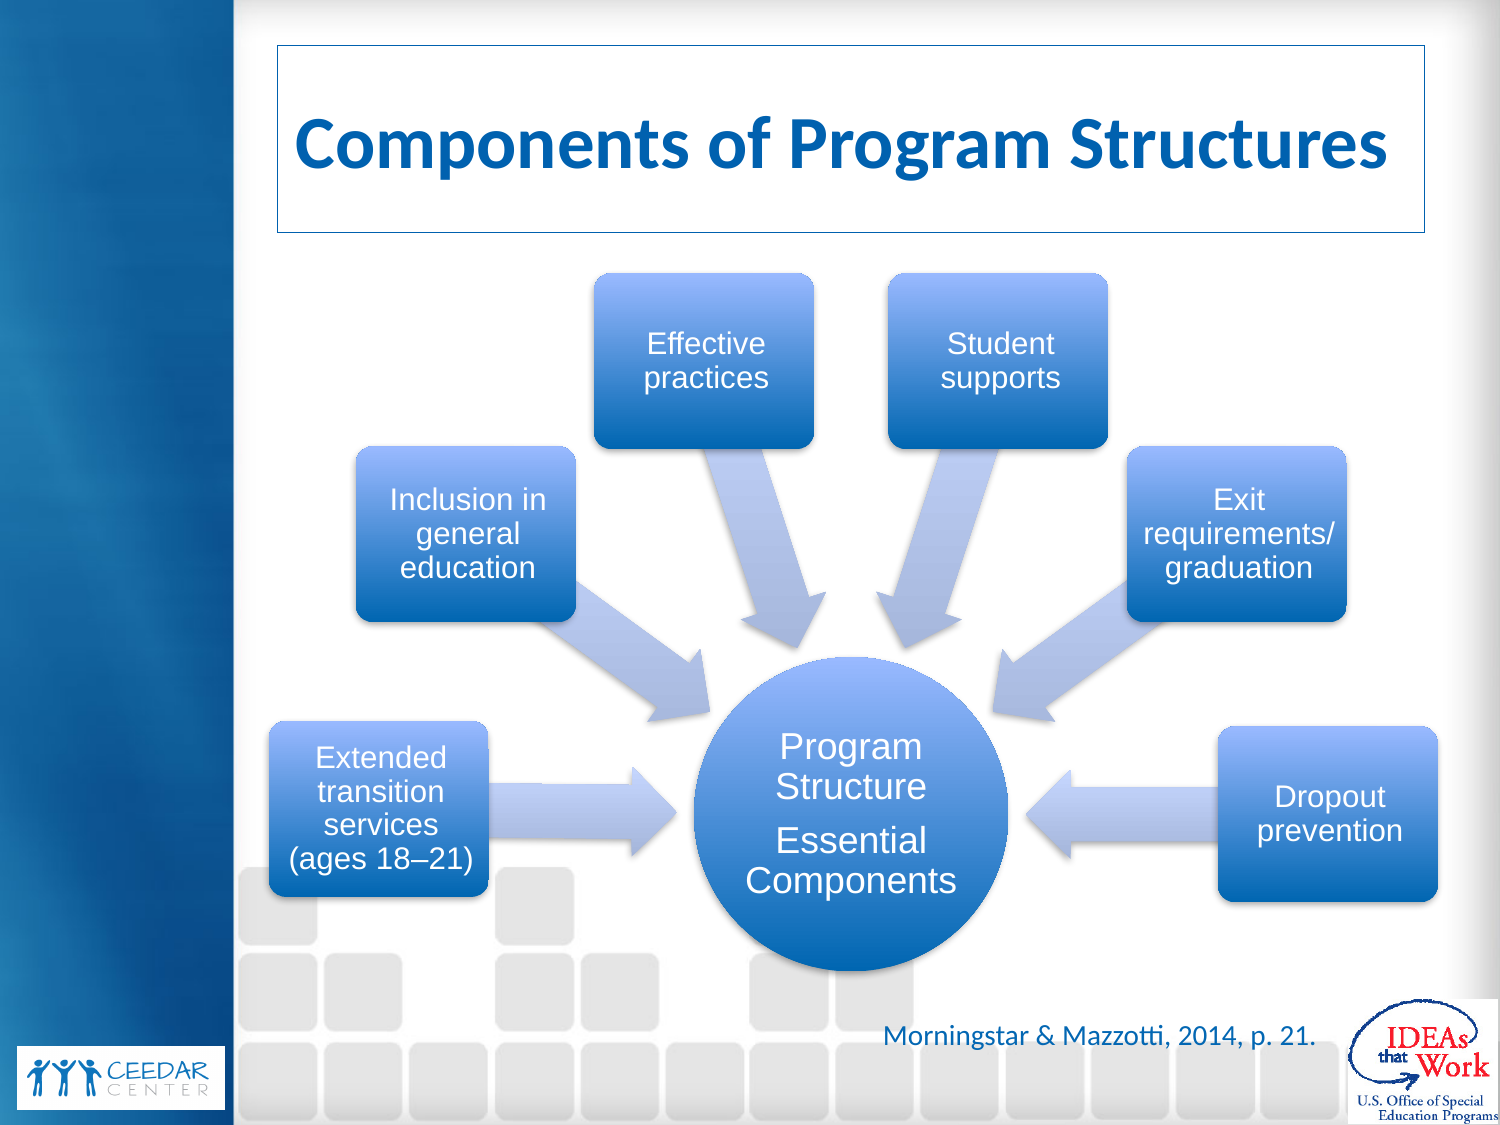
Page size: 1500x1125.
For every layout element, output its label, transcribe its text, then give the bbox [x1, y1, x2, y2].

title Components of Program Structures [277, 45, 1425, 183]
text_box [264, 184, 1439, 1060]
picture [0, 0, 1500, 1125]
